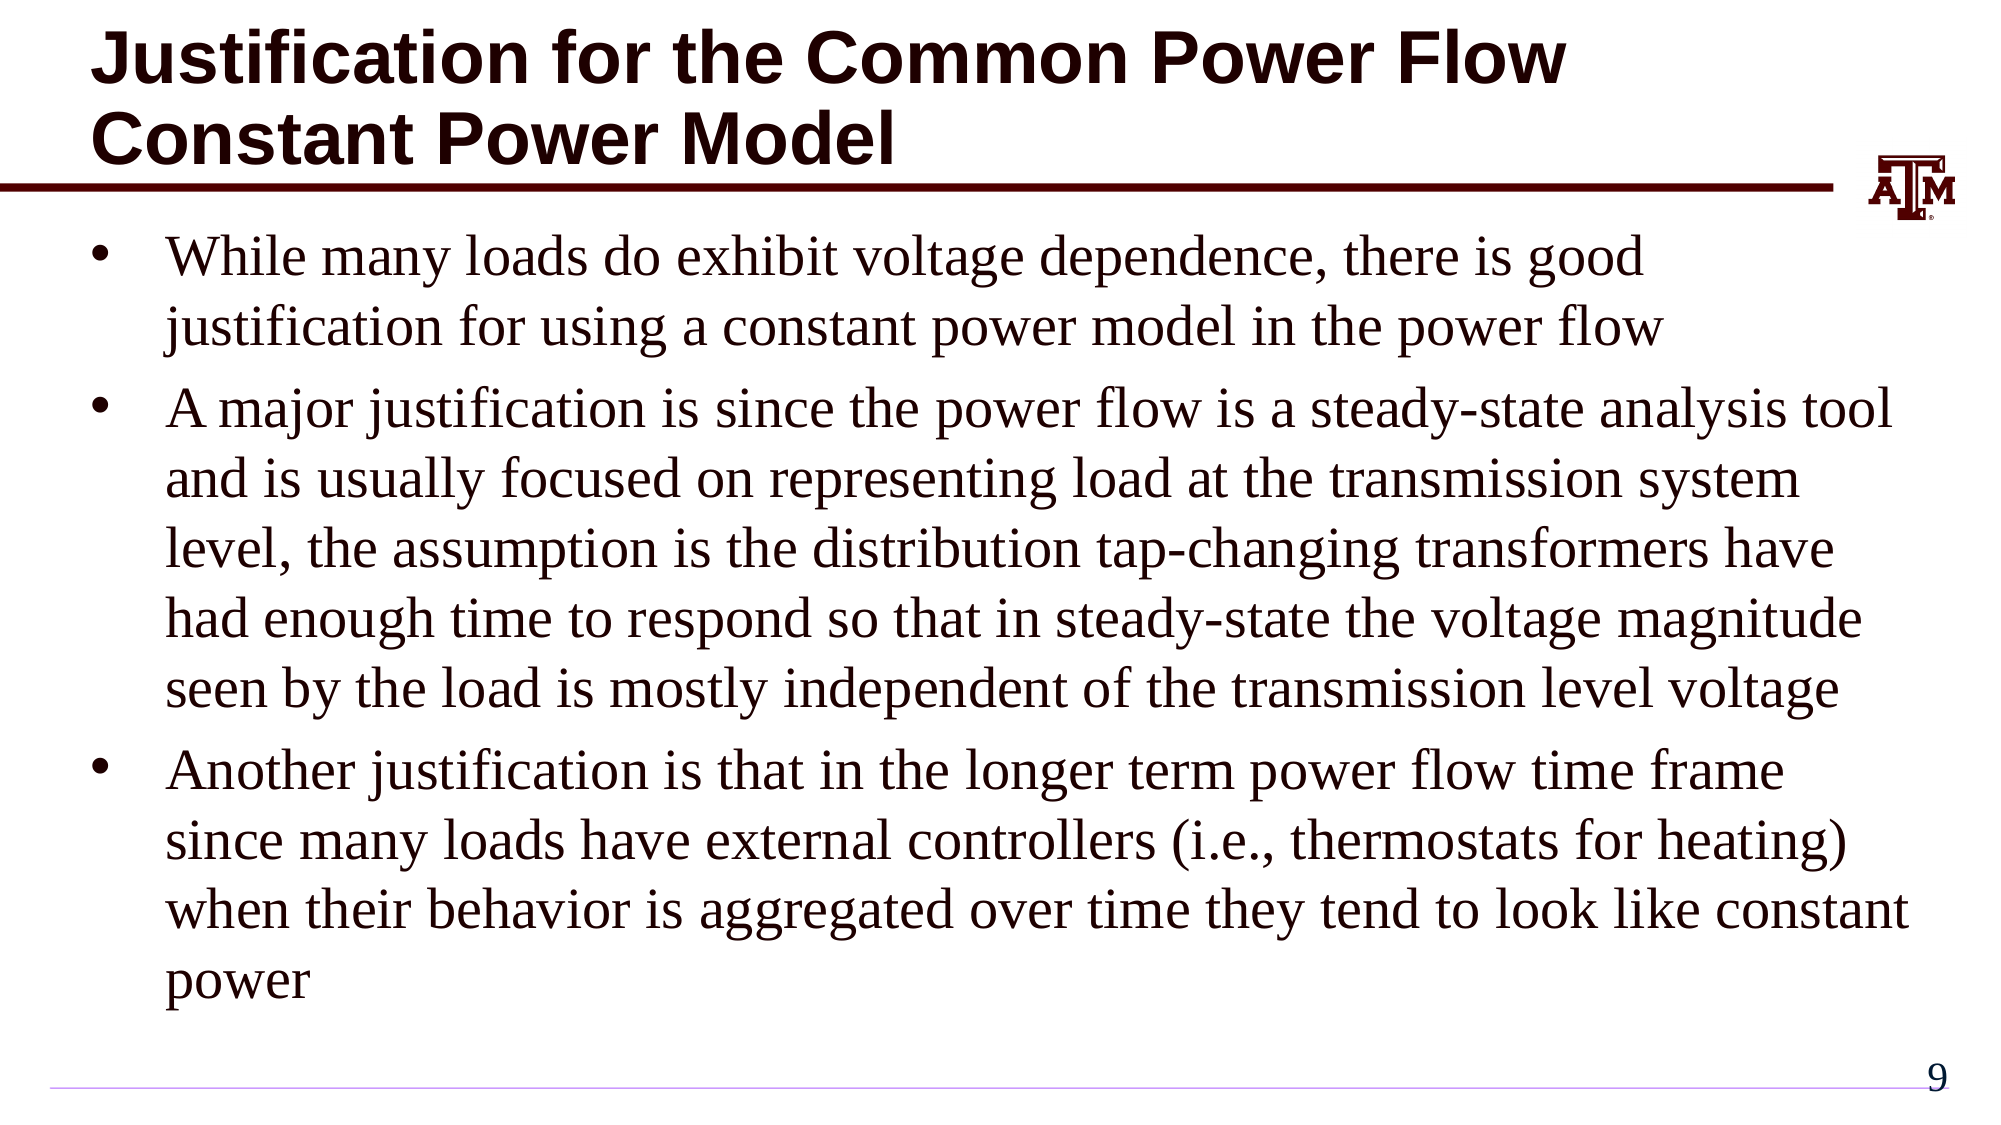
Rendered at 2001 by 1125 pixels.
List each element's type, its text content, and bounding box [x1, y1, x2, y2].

title Justification for the Common Power Flow Constant Power Model [74, 12, 1909, 188]
picture [1856, 137, 1967, 238]
list While many loads do exhibit voltage dependence, there is good justification for using a constant power model in the power flow A major justification is since the power flow is a steady-state analysis tool and is usually focused on representing load at the transmission system level, the assumption is the distribution tap-changing transformers have had enough time to respond so that in steady-state the voltage magnitude seen by the load is mostly independent of the transmission level voltage Another justification is that in the longer term power flow time frame since many loads have external controllers (i.e., thermostats for heating) when their behavior is aggregated over time they tend to look like constant power [74, 209, 1929, 823]
text_box 8 [1862, 1037, 1964, 1113]
